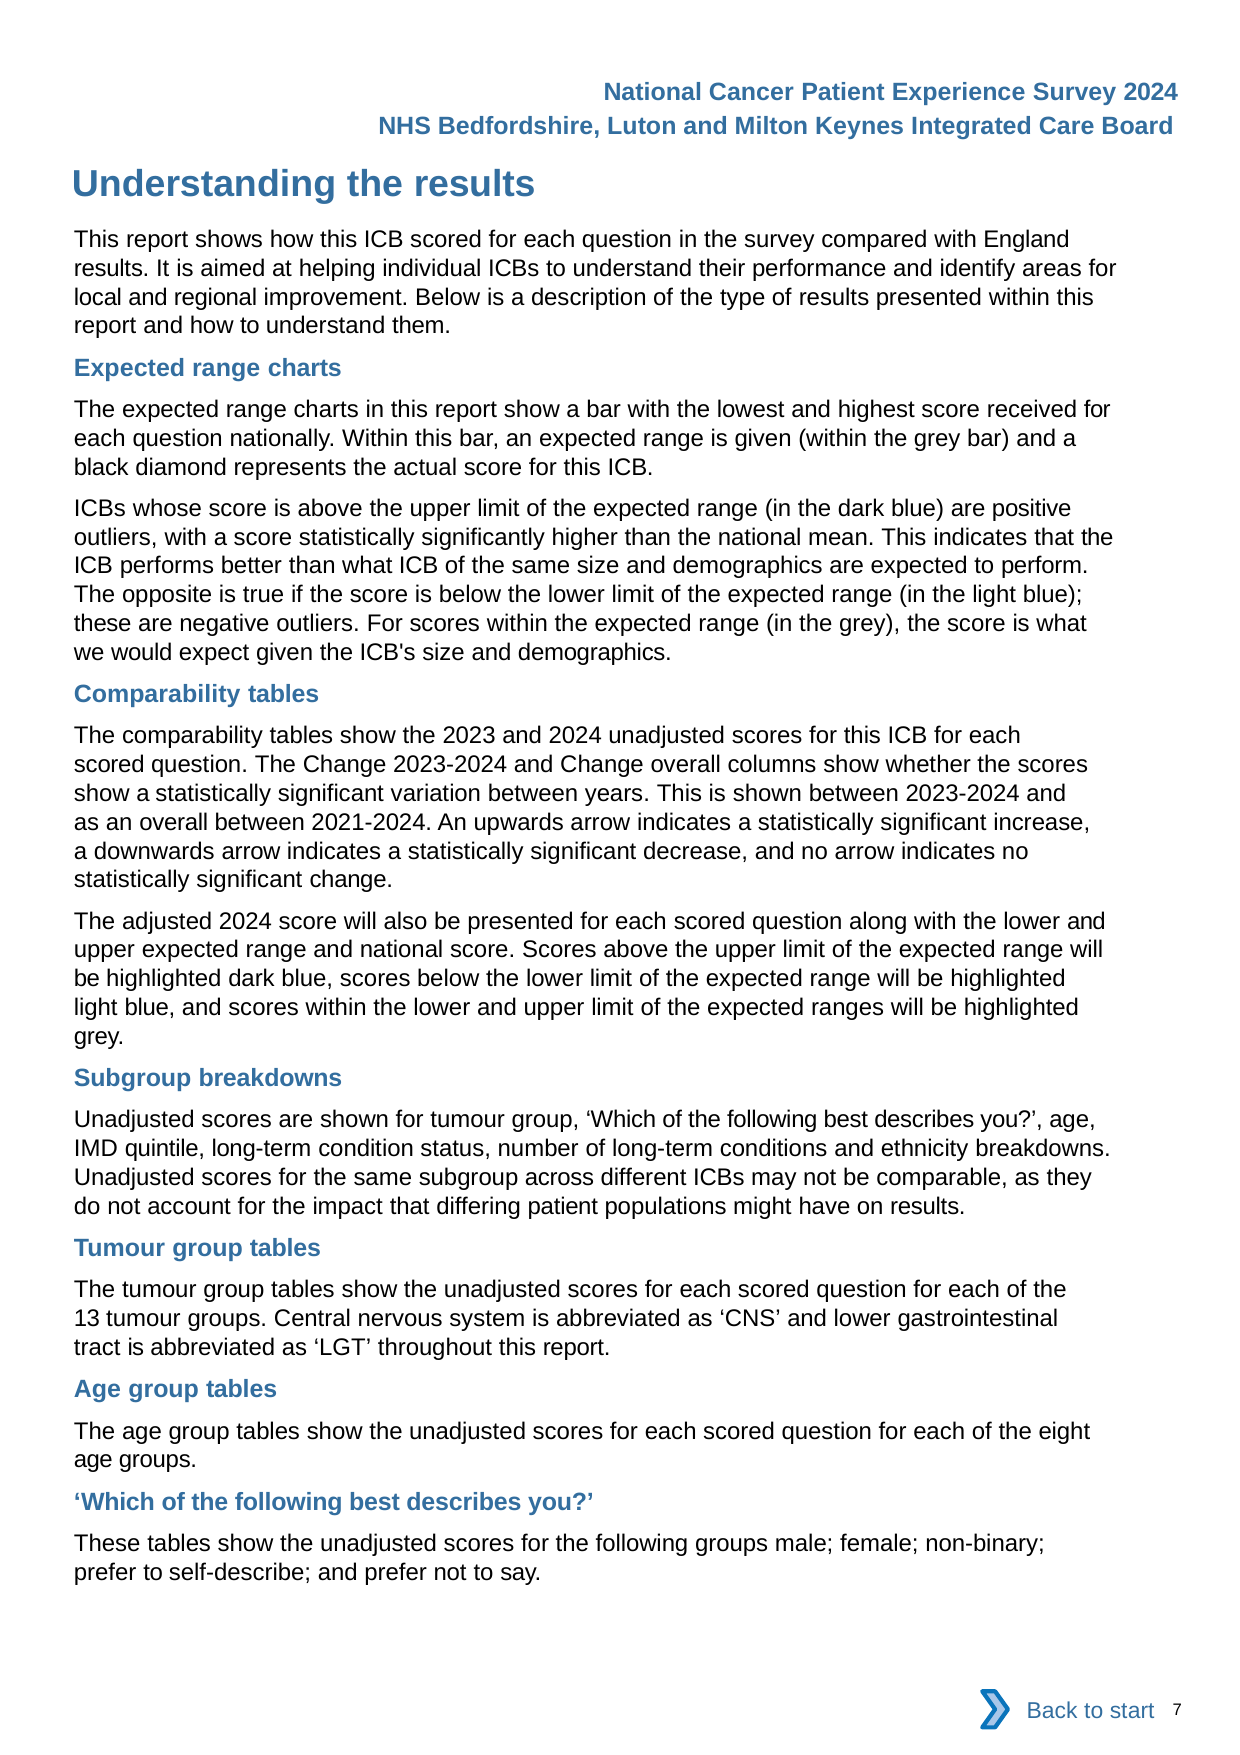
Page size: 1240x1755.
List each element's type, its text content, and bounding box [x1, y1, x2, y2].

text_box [981, 1677, 1170, 1741]
text_box National Cancer Patient Experience Survey 2024 [588, 68, 1194, 113]
text_box NHS Bedfordshire, Luton and Milton Keynes Integrated Care Board [363, 102, 1191, 147]
text_box This report shows how this ICB scored for each question in the survey compared with England results. It is aimed at helping individual ICBs to understand their performance and identify areas for local and regional improvement. Below is a description of the type of results presented within this report and how to understand them. Expected range charts The expected range charts in this report show a bar with the lowest and highest score received for each question nationally. Within this bar, an expected range is given (within the grey bar) and a black diamond represents the actual score for this ICB. ICBs whose score is above the upper limit of the expected range (in the dark blue) are positive outliers, with a score statistically significantly higher than the national mean. This indicates that the ICB performs better than what ICB of the same size and demographics are expected to perform. The opposite is true if the score is below the lower limit of the expected range (in the light blue); these are negative outliers. For scores within the expected range (in the grey), the score is what we would expect given the ICB's size and demographics. Comparability tables The comparability tables show the 2023 and 2024 unadjusted scores for this ICB for each scored question. The Change 2023-2024 and Change overall columns show whether the scores show a statistically significant variation between years. This is shown between 2023-2024 and as an overall between 2021-2024. An upwards arrow indicates a statistically significant increase, a downwards arrow indicates a statistically significant decrease, and no arrow indicates no statistically significant change. The adjusted 2024 score will also be presented for each scored question along with the lower and upper expected range and national score. Scores above the upper limit of the expected range will be highlighted dark blue, scores below the lower limit of the expected range will be highlighted light blue, and scores within the lower and upper limit of the expected ranges will be highlighted grey. Subgroup breakdowns Unadjusted scores are shown for tumour group, ‘Which of the following best describes you?’, age, IMD quintile, long-term condition status, number of long-term conditions and ethnicity breakdowns. Unadjusted scores for the same subgroup across different ICBs may not be comparable, as they do not account for the impact that differing patient populations might have on results. Tumour group tables The tumour group tables show the unadjusted scores for each scored question for each of the 13 tumour groups. Central nervous system is abbreviated as ‘CNS’ and lower gastrointestinal tract is abbreviated as ‘LGT’ throughout this report. Age group tables The age group tables show the unadjusted scores for each scored question for each of the eight age groups. ‘Which of the following best describes you?’ These tables show the unadjusted scores for the following groups male; female; non-binary; prefer to self-describe; and prefer not to say. [57, 216, 1156, 1634]
slide_number 7 [1176, 1699, 1234, 1720]
title Understanding the results [69, 158, 1128, 216]
